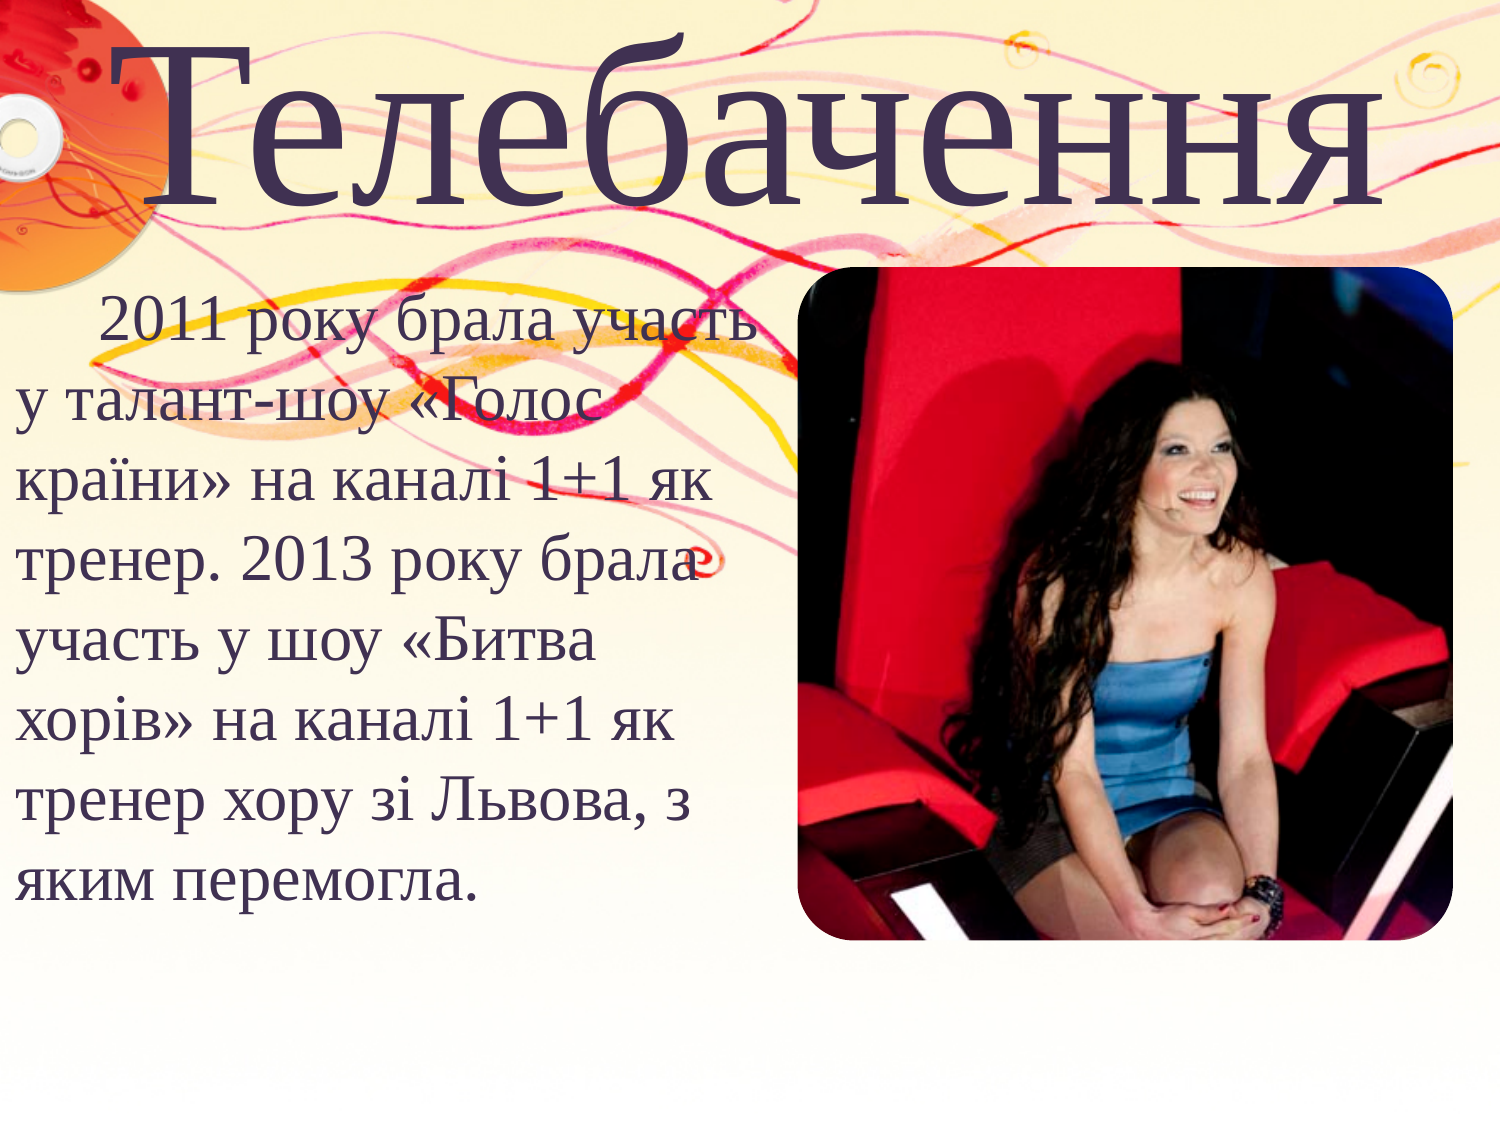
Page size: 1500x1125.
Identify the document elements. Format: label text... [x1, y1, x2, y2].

picture [0, 0, 1500, 1125]
title Телебачення [72, 15, 1423, 203]
list 2011 року брала участь у талант-шоу «Голос країни» на каналі 1+1 як тренер. 2013 року брала участь у шоу «Битва хорів» на каналі 1+1 як тренер хору зі Львова, з яким перемогла. [0, 265, 786, 1108]
